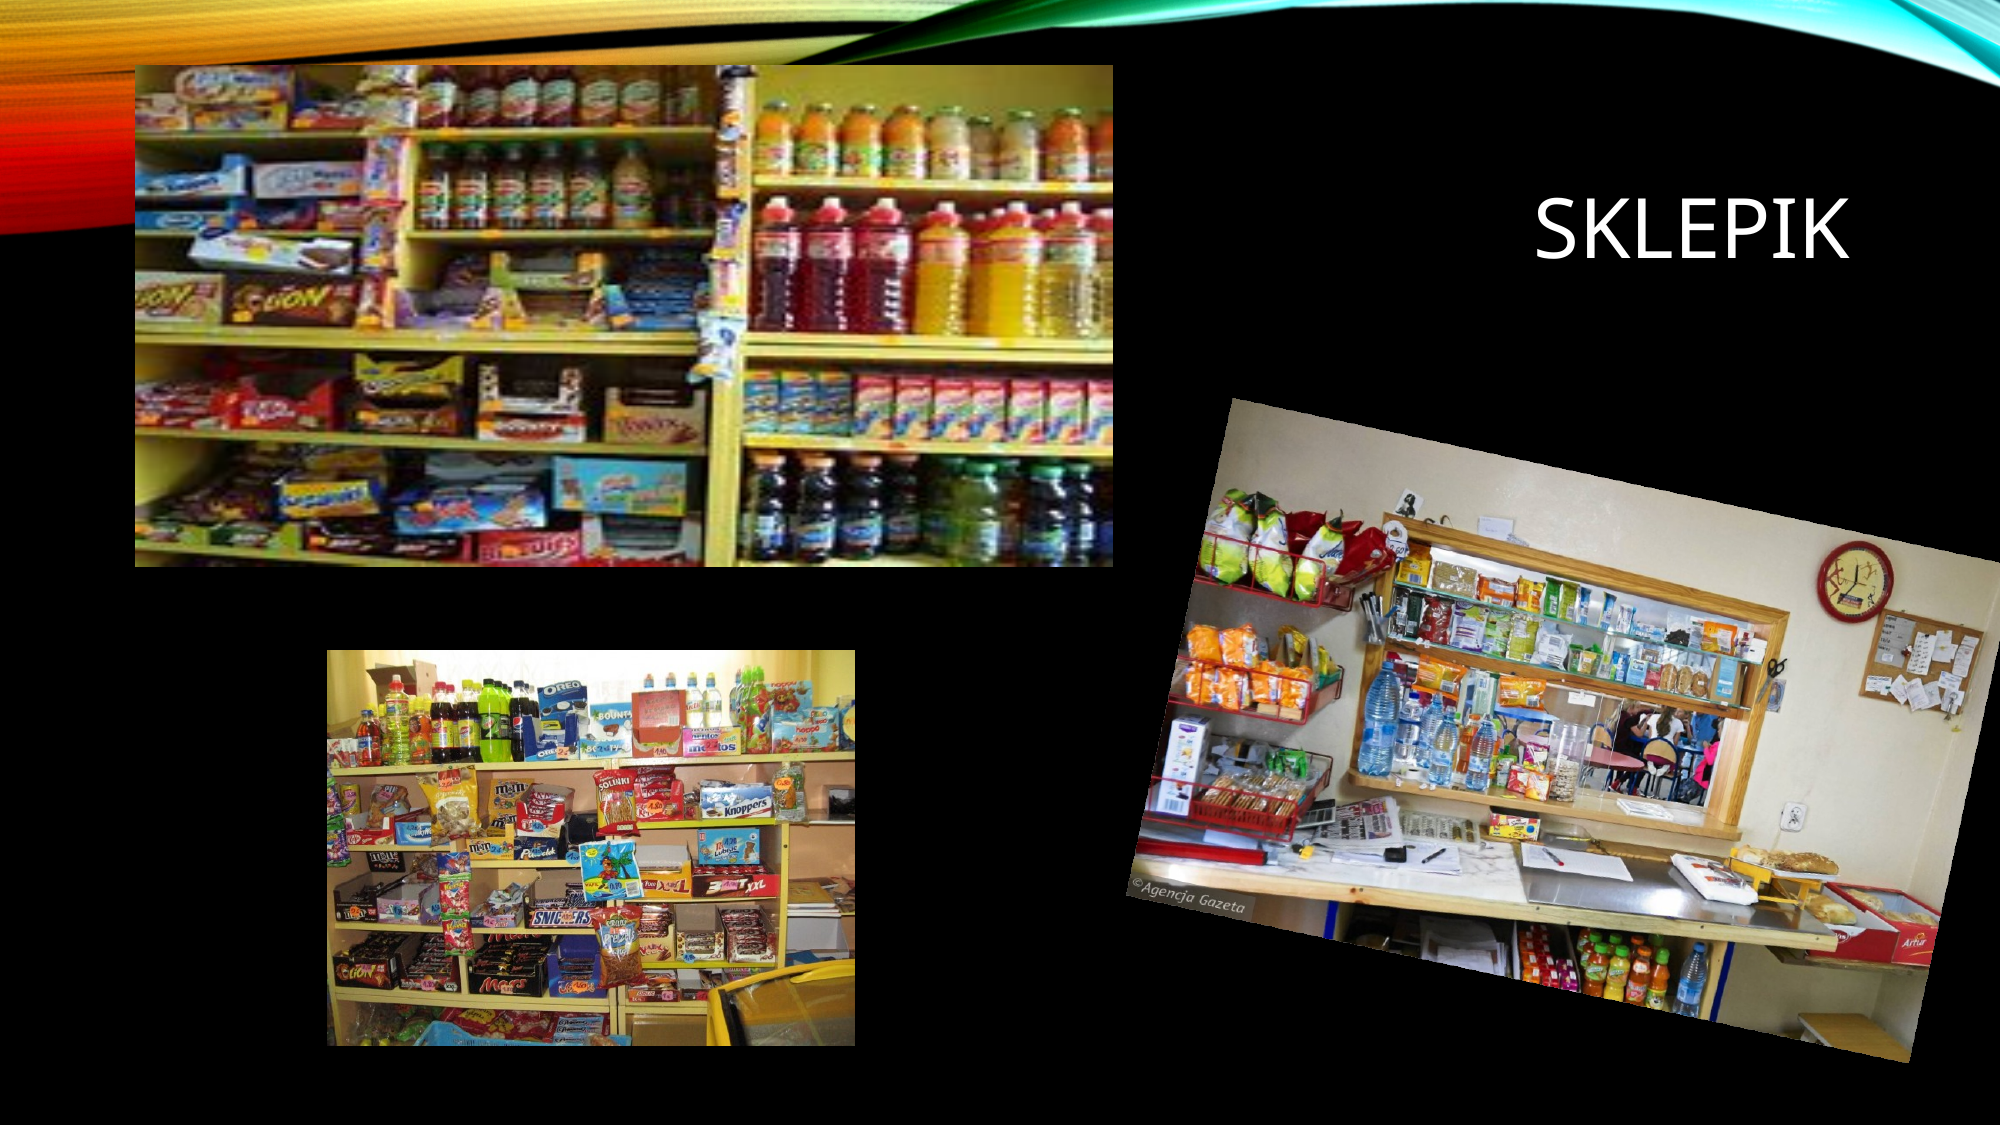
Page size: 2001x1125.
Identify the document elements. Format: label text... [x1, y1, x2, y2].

picture [327, 649, 856, 1047]
title Sklepik [1113, 125, 1888, 338]
picture [0, 0, 2000, 568]
picture [1127, 398, 2000, 1063]
